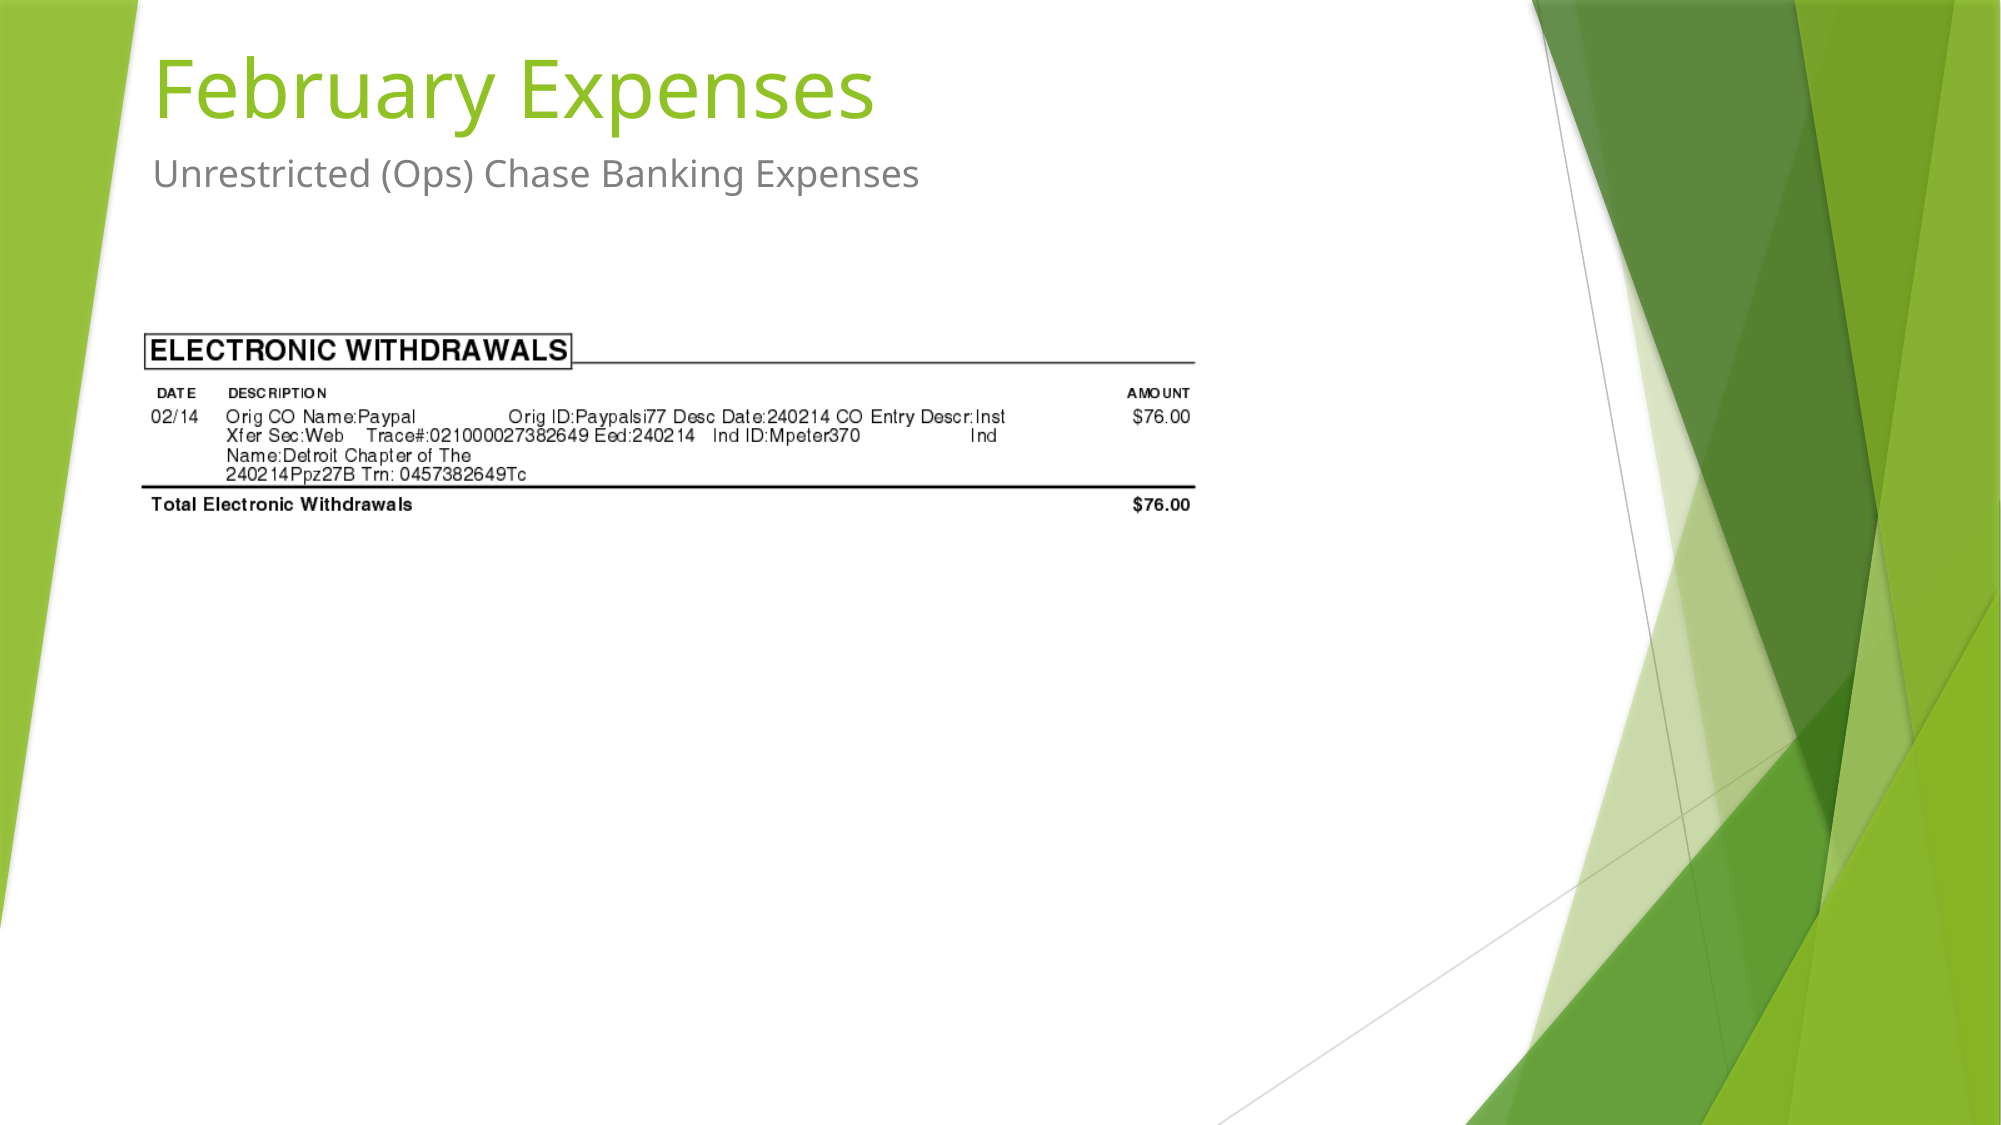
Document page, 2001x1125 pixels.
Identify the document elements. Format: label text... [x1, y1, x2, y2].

title February Expenses [137, 29, 1863, 142]
subtitle Unrestricted (Ops) Chase Banking Expenses [137, 142, 1863, 289]
picture [112, 317, 1237, 537]
